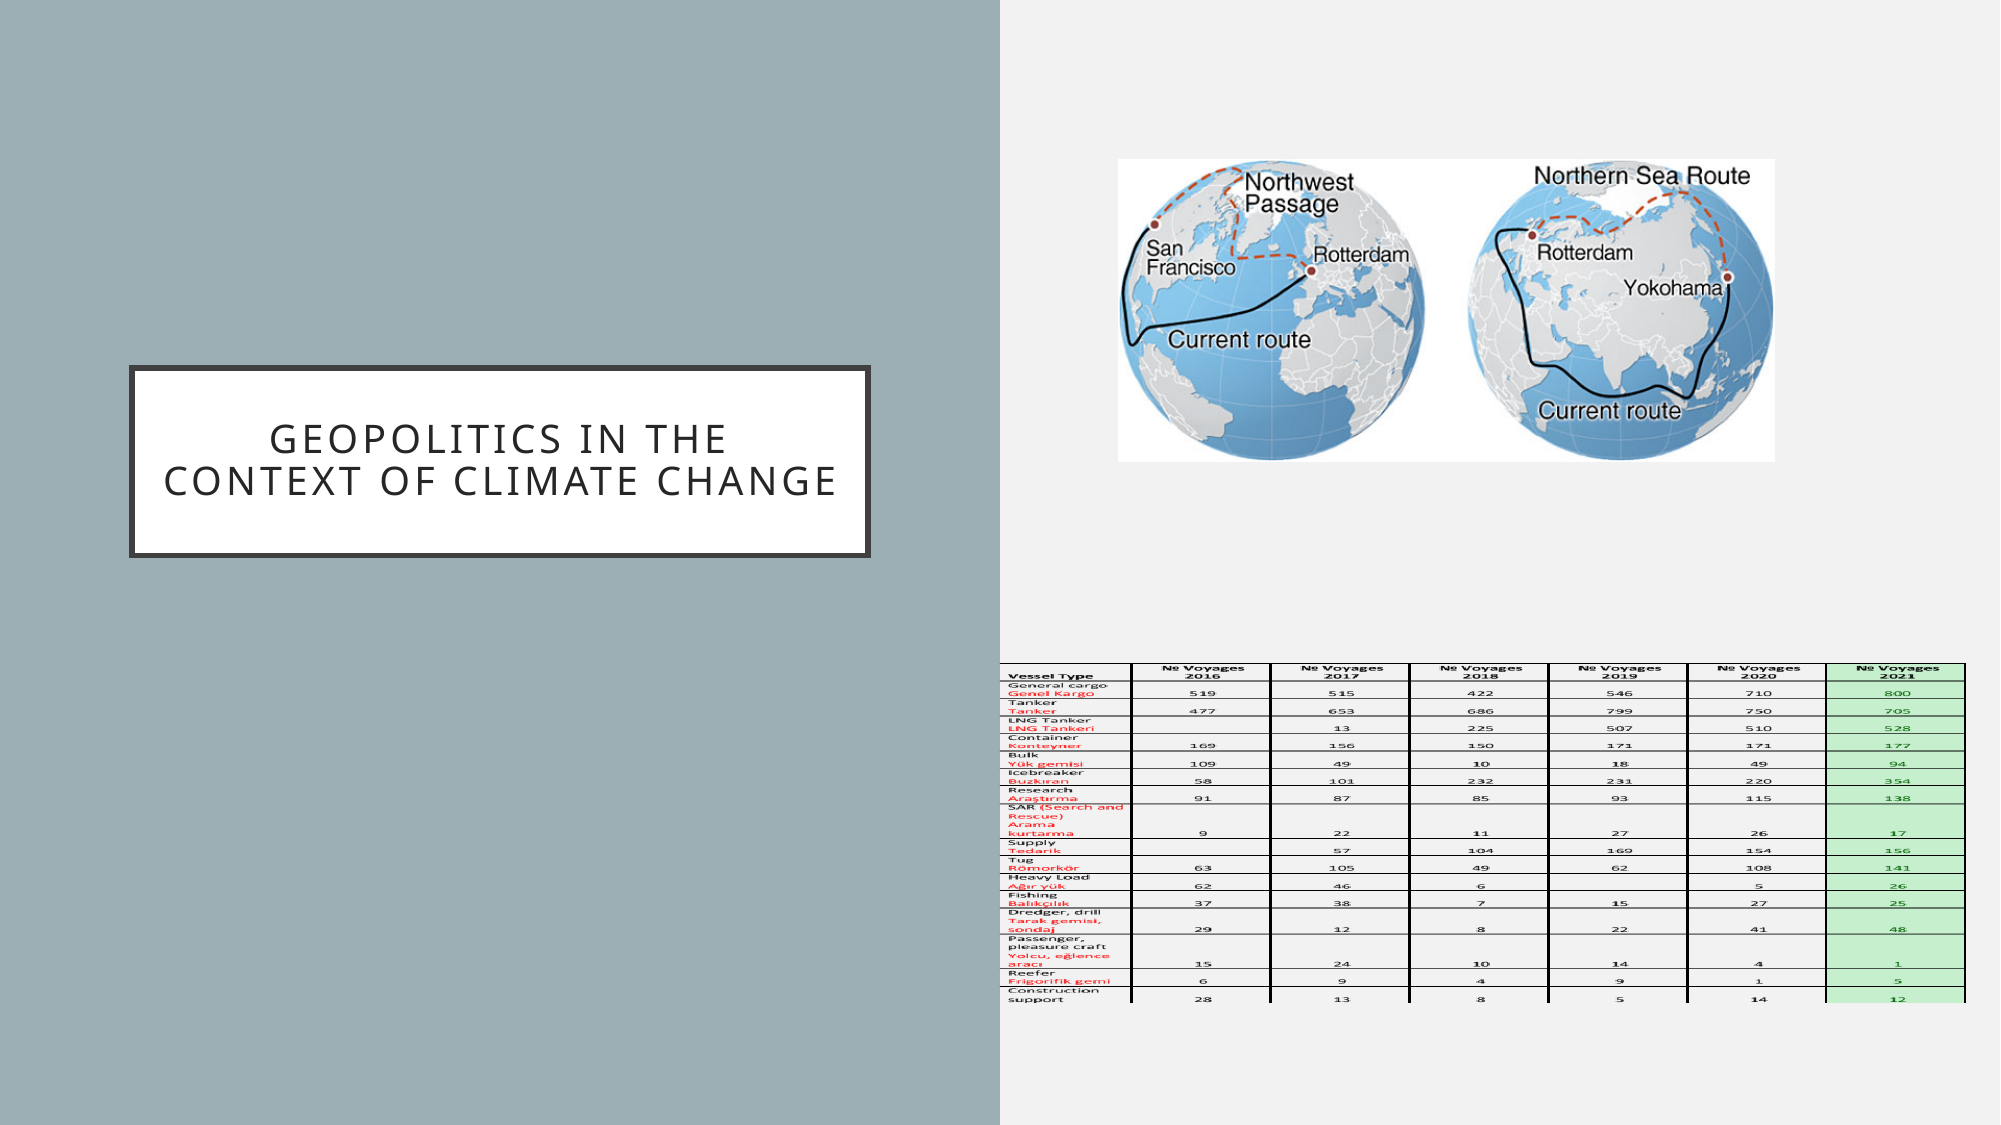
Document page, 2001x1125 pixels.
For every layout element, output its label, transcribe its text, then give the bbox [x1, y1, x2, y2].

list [1118, 159, 1775, 462]
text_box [999, 663, 2000, 1003]
title Geopolitics in the context of climate change [129, 365, 871, 558]
